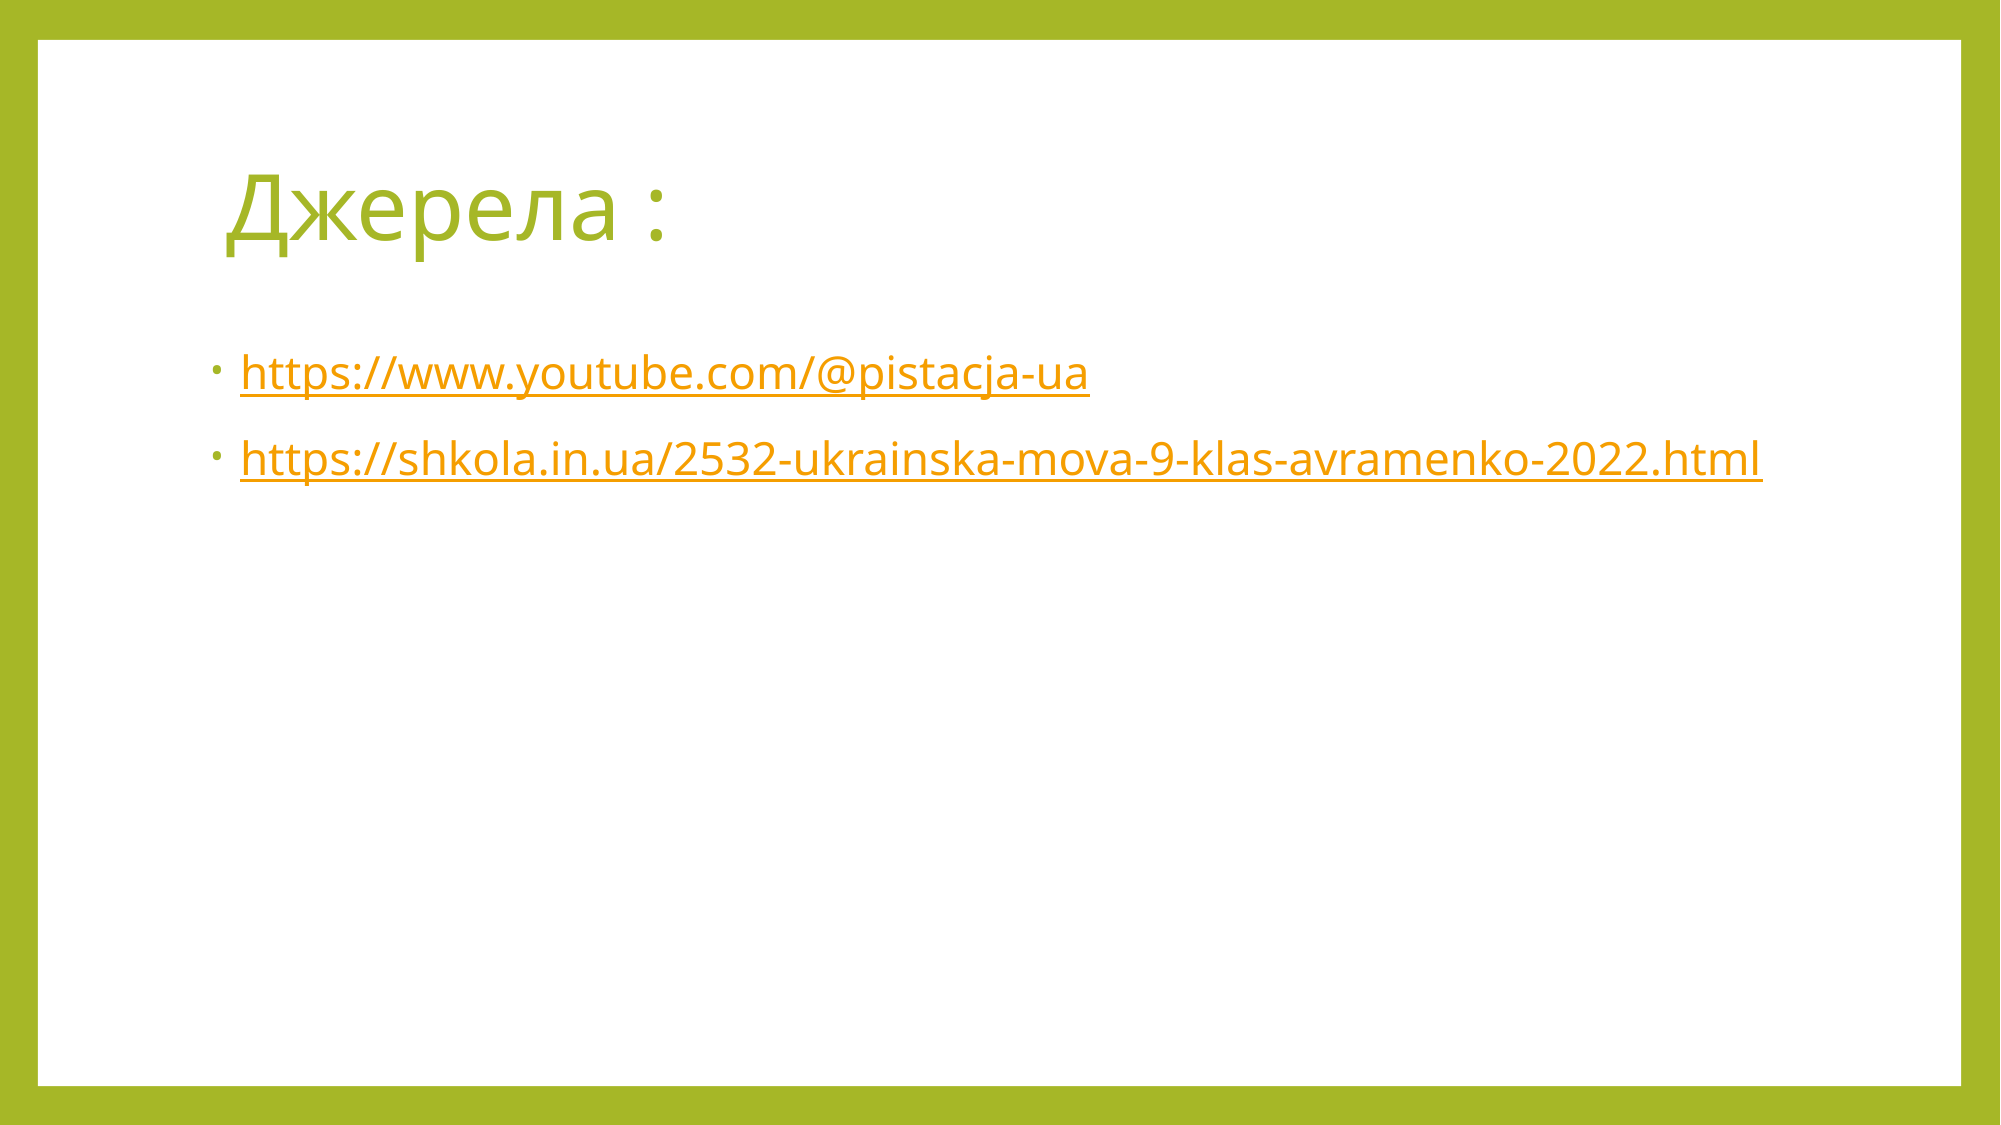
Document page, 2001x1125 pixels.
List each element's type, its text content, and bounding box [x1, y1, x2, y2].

list https://www.youtube.com/@pistacja-ua https://shkola.in.ua/2532-ukrainska-mova-9-klas-avramenko-2022.html [187, 337, 1808, 1000]
title Джерела : [187, 99, 1808, 323]
